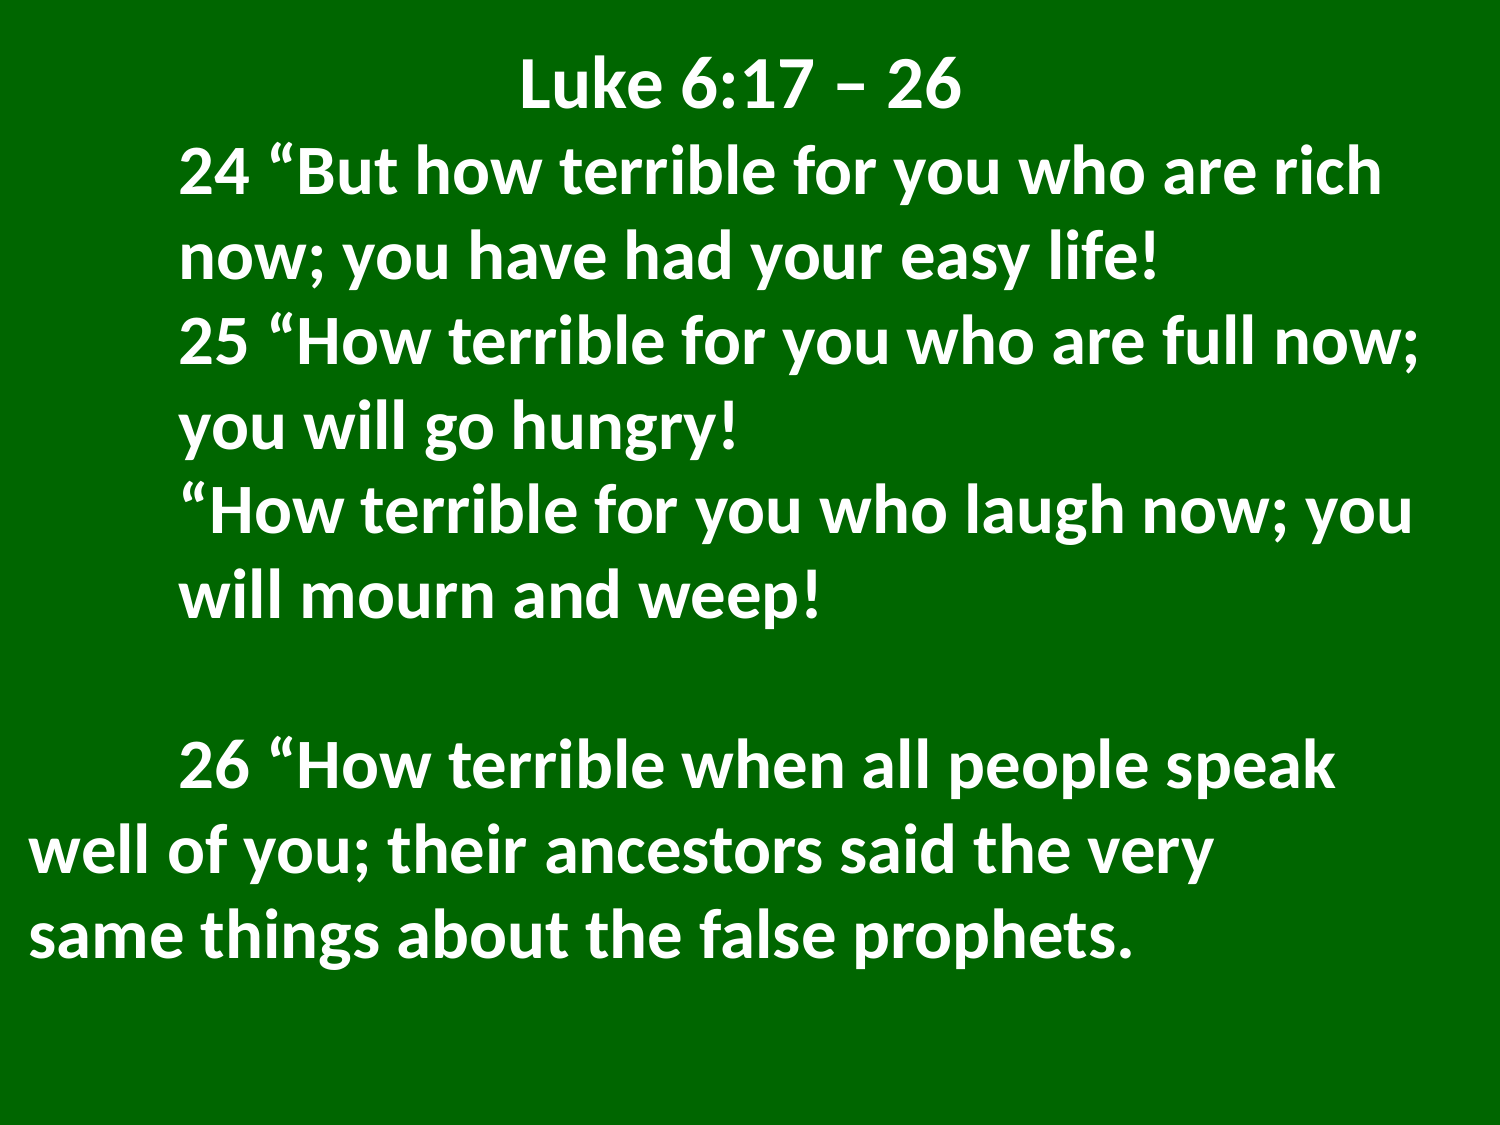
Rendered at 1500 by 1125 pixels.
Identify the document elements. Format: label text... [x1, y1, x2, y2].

subtitle Luke 6:17 – 26 24 “But how terrible for you who are rich now; you have had your easy life! 25 “How terrible for you who are full now; you will go hungry! “How terrible for you who laugh now; you will mourn and weep! 26 “How terrible when all people speak well of you; their ancestors said the very same things about the false prophets. [13, 26, 1487, 1112]
